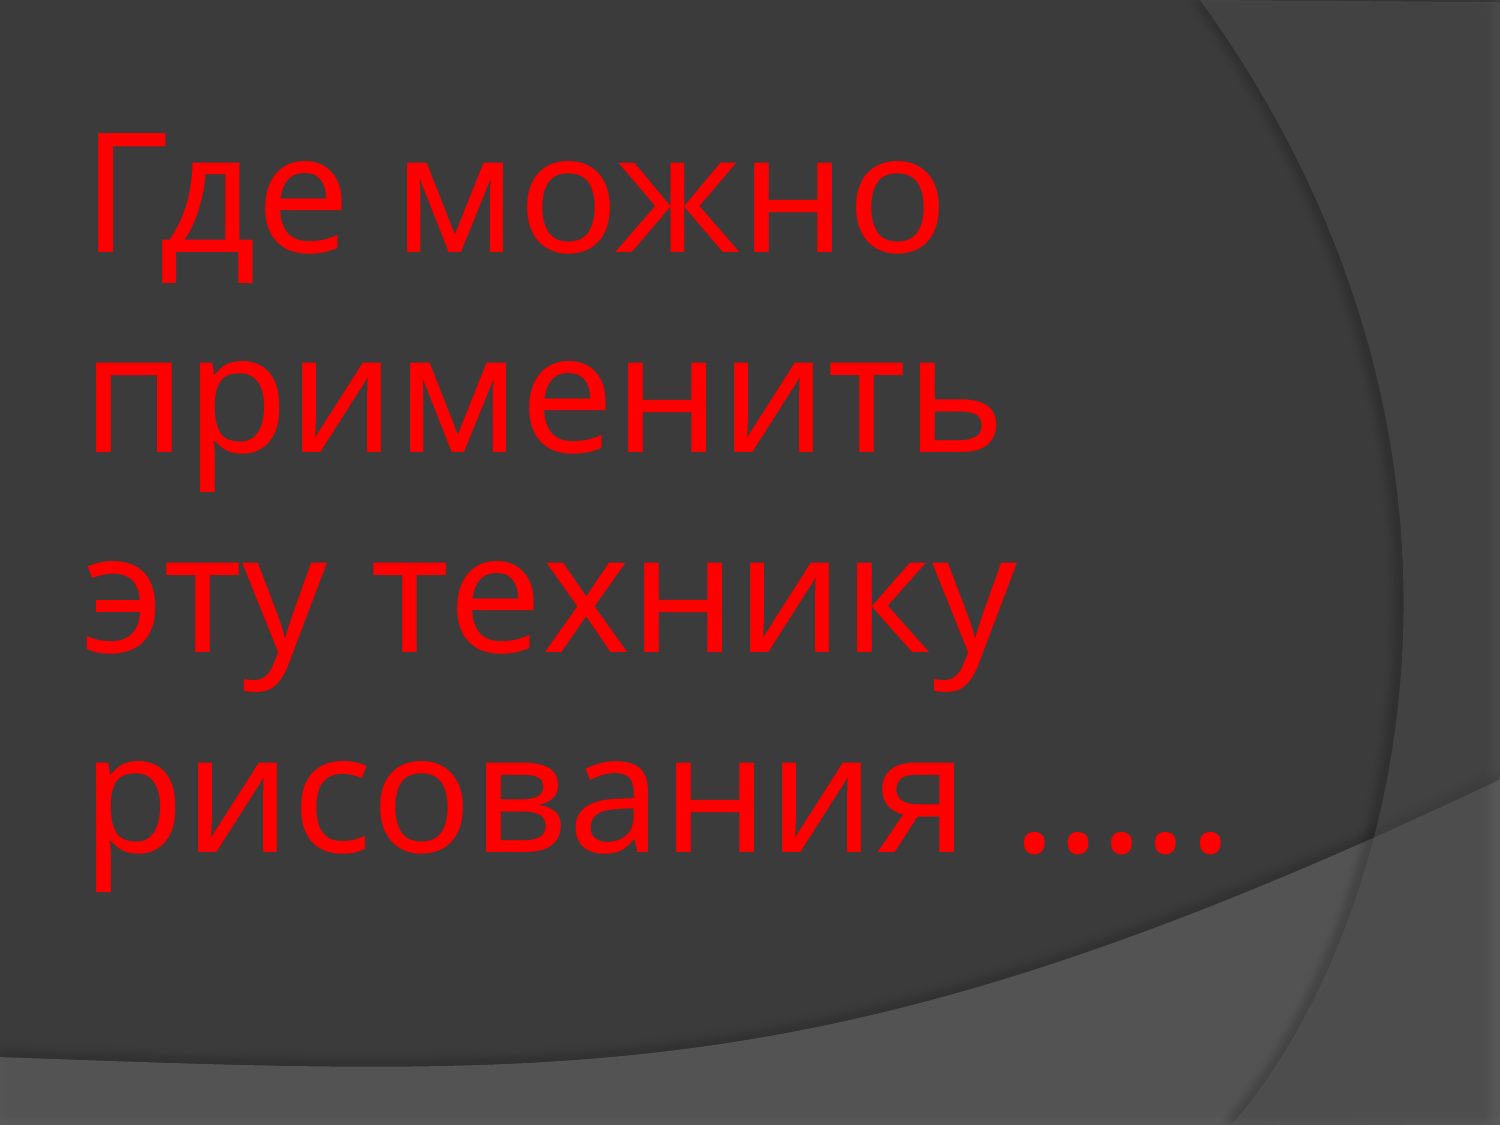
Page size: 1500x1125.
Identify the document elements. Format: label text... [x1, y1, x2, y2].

title Где можно применить эту технику рисования ….. [75, 45, 1301, 926]
